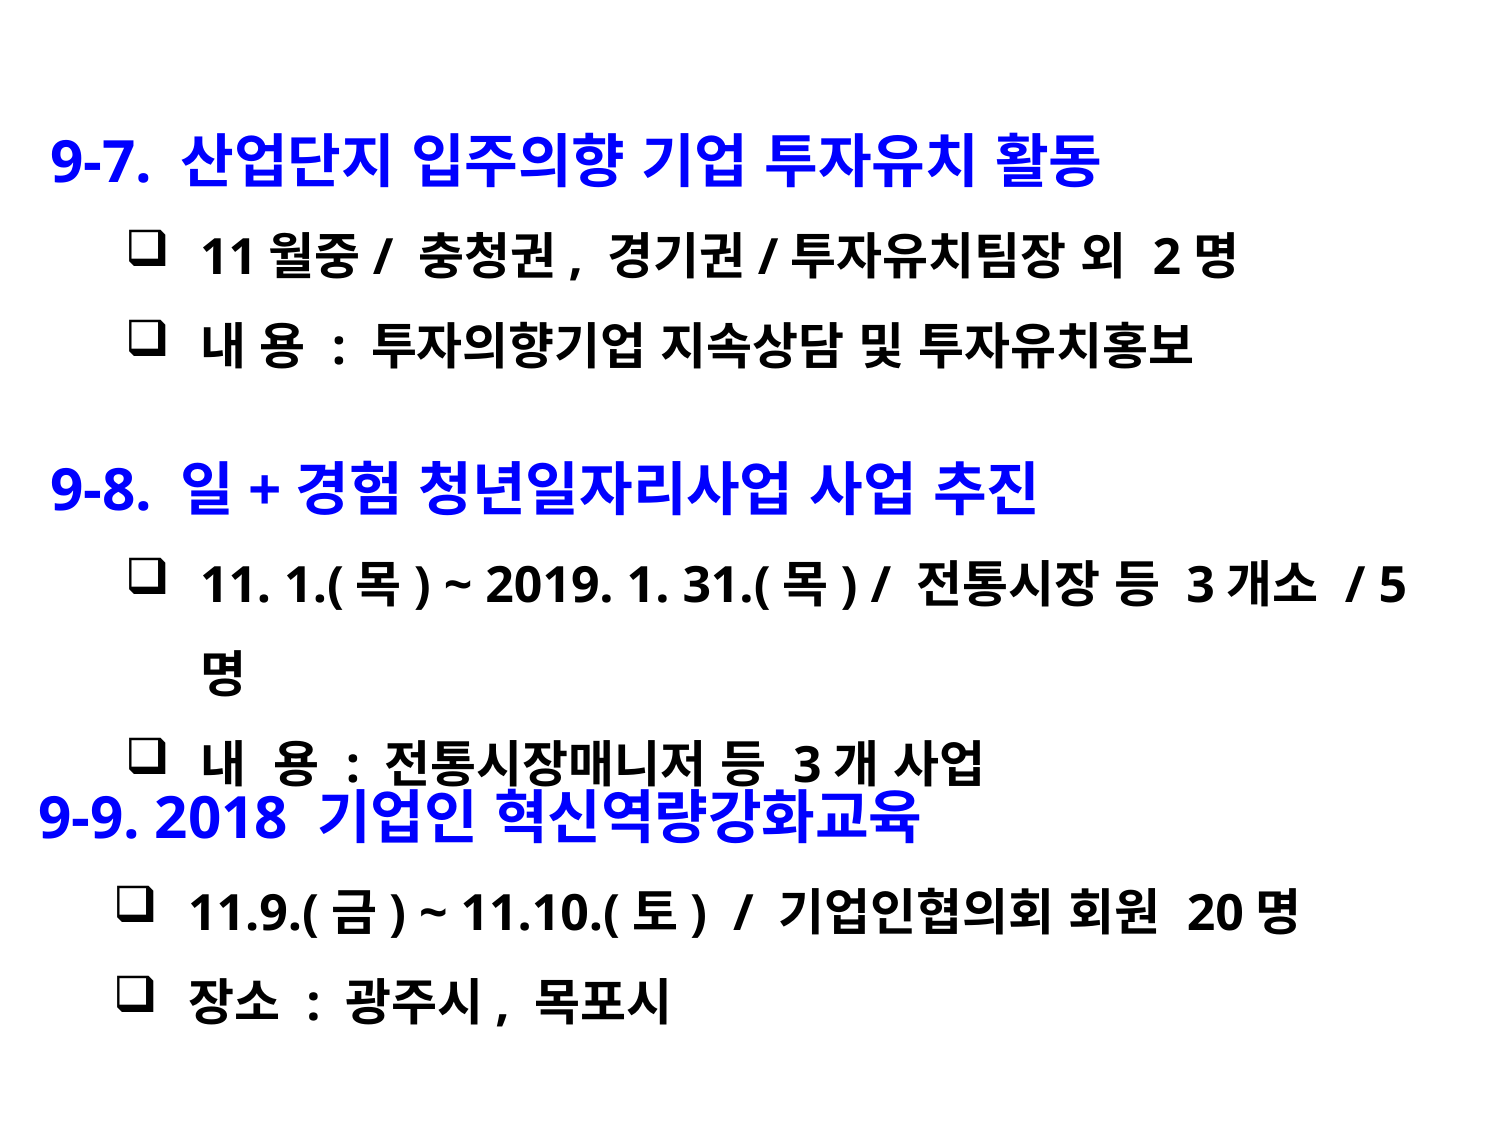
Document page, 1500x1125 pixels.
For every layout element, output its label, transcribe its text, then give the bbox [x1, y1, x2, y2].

text_box 9-9. 2018 기업인 혁신역량강화교육 11.9.(금) ~ 11.10.(토) / 기업인협의회 회원 20명 장소 : 광주시, 목포시 [23, 738, 1430, 1038]
text_box 9-8. 일+경험 청년일자리사업 사업 추진 11. 1.(목) ~ 2019. 1. 31.(목) / 전통시장 등 3개소 / 5명 내 용 : 전통시장매니저 등 3개 사업 [35, 410, 1465, 800]
text_box 9-7. 산업단지 입주의향 기업 투자유치 활동 11월중/ 충청권, 경기권/투자유치팀장 외 2명 내 용 : 투자의향기업 지속상담 및 투자유치홍보 [35, 82, 1407, 382]
